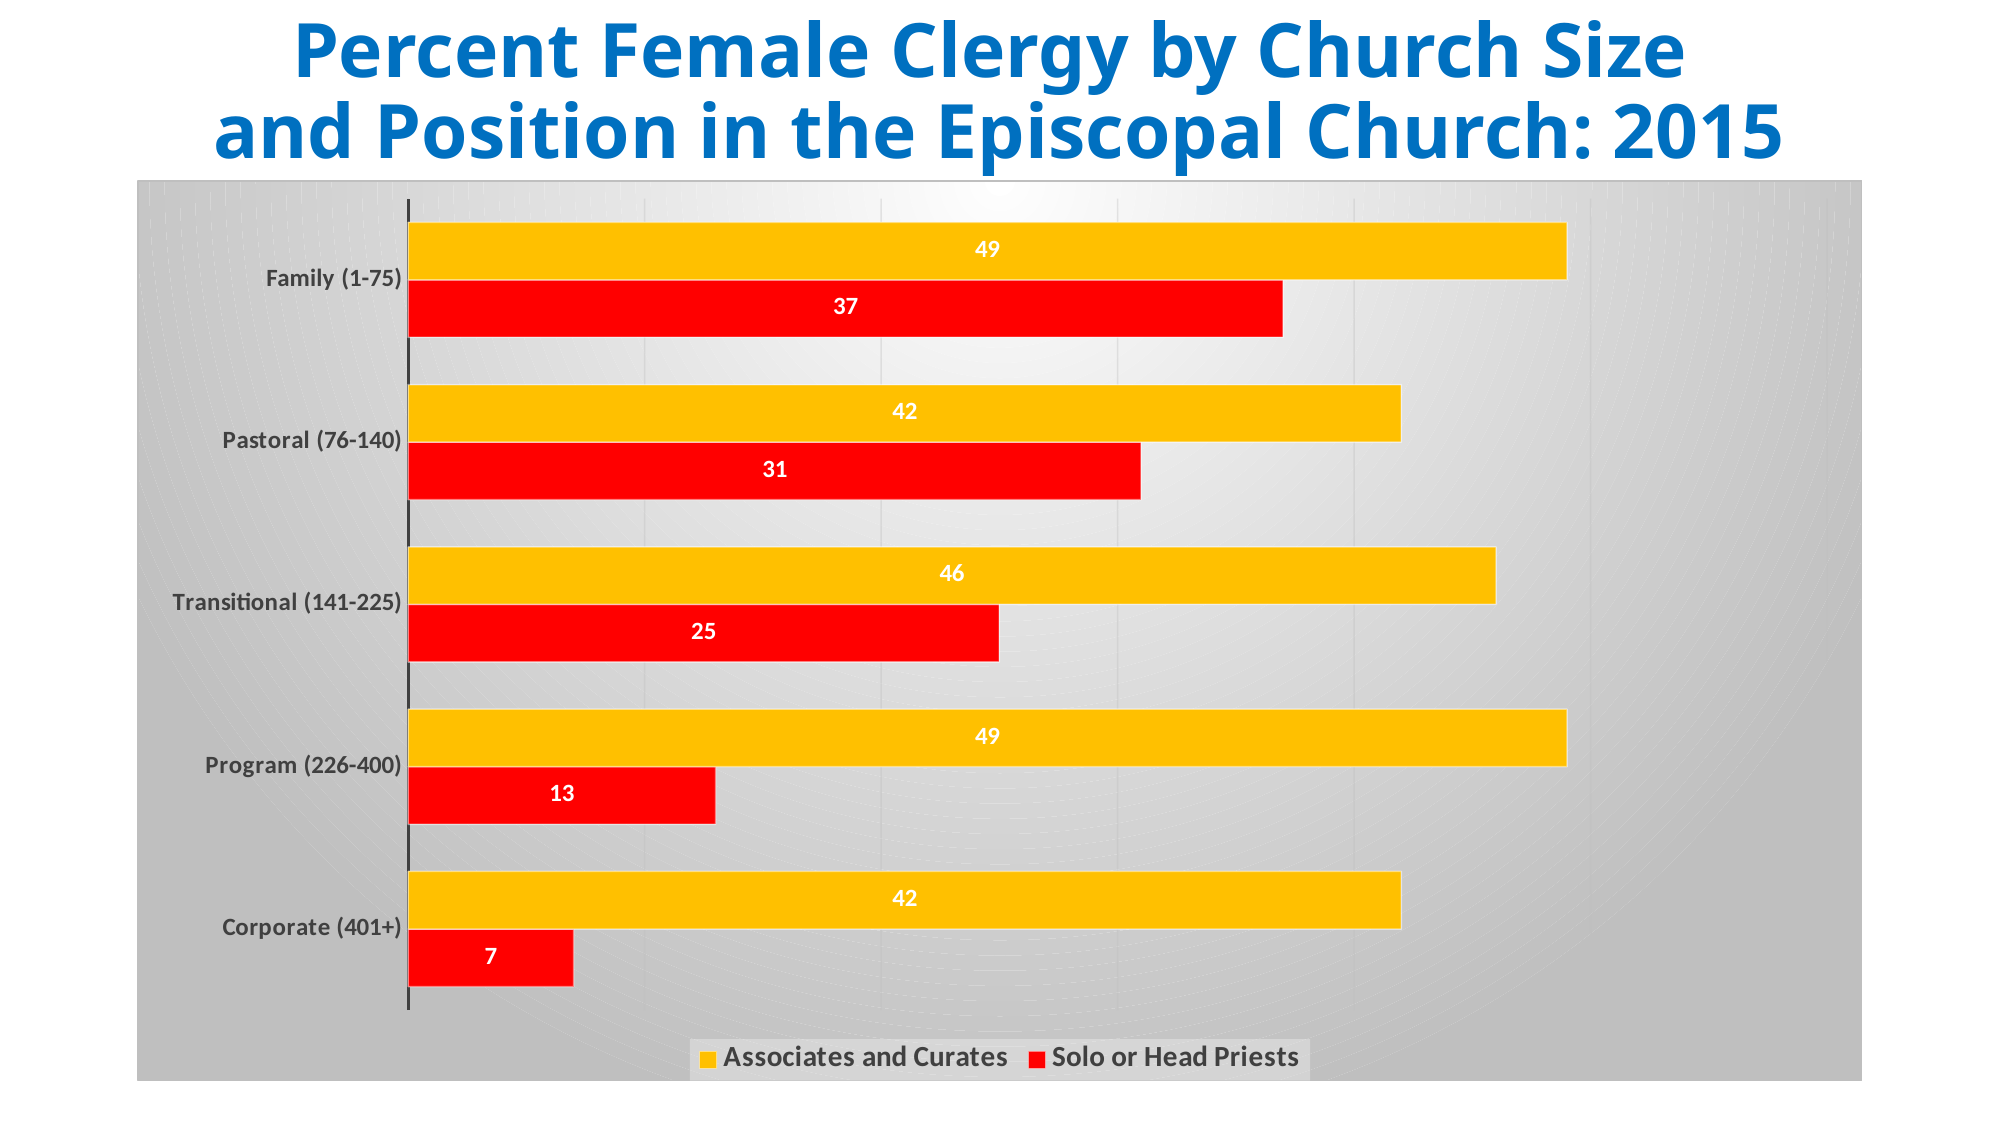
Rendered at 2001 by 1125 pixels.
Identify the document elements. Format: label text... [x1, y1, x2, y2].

chart [137, 179, 1863, 1082]
title Percent Female Clergy by Church Size and Position in the Episcopal Church: 2015 [137, 35, 1863, 153]
